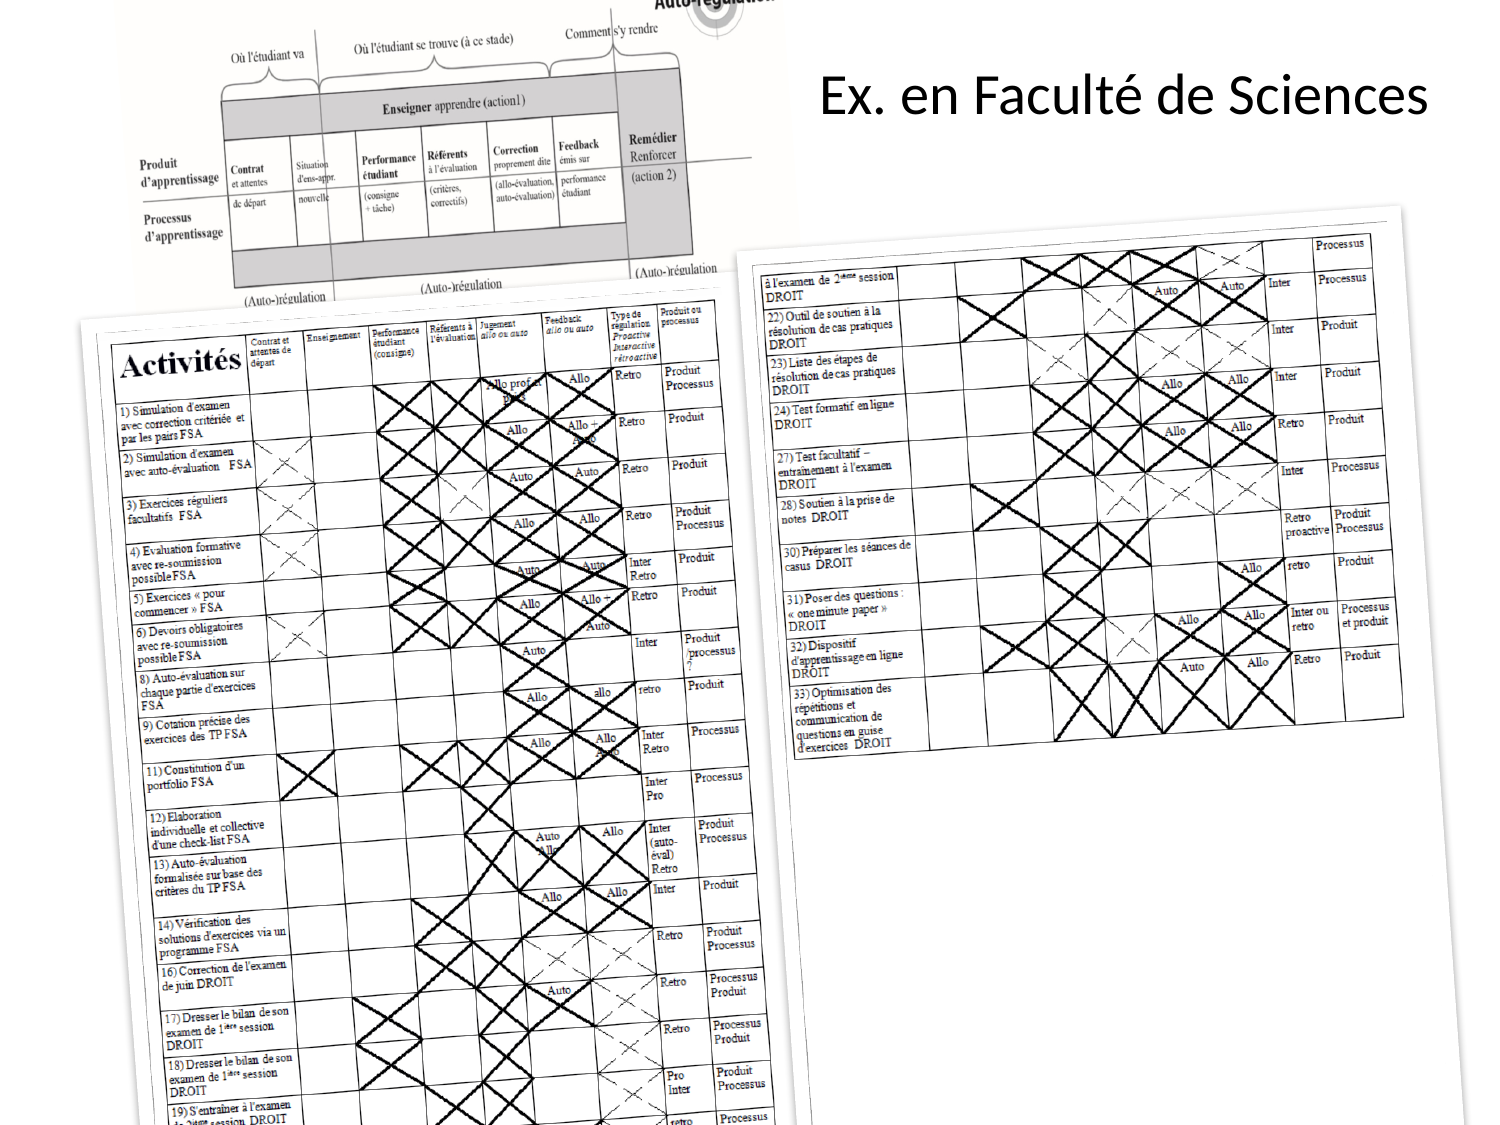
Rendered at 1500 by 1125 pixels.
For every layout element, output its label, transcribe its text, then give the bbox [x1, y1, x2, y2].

picture [97, 0, 1449, 1125]
text_box Ex. en Faculté de Sciences [804, 48, 1500, 134]
